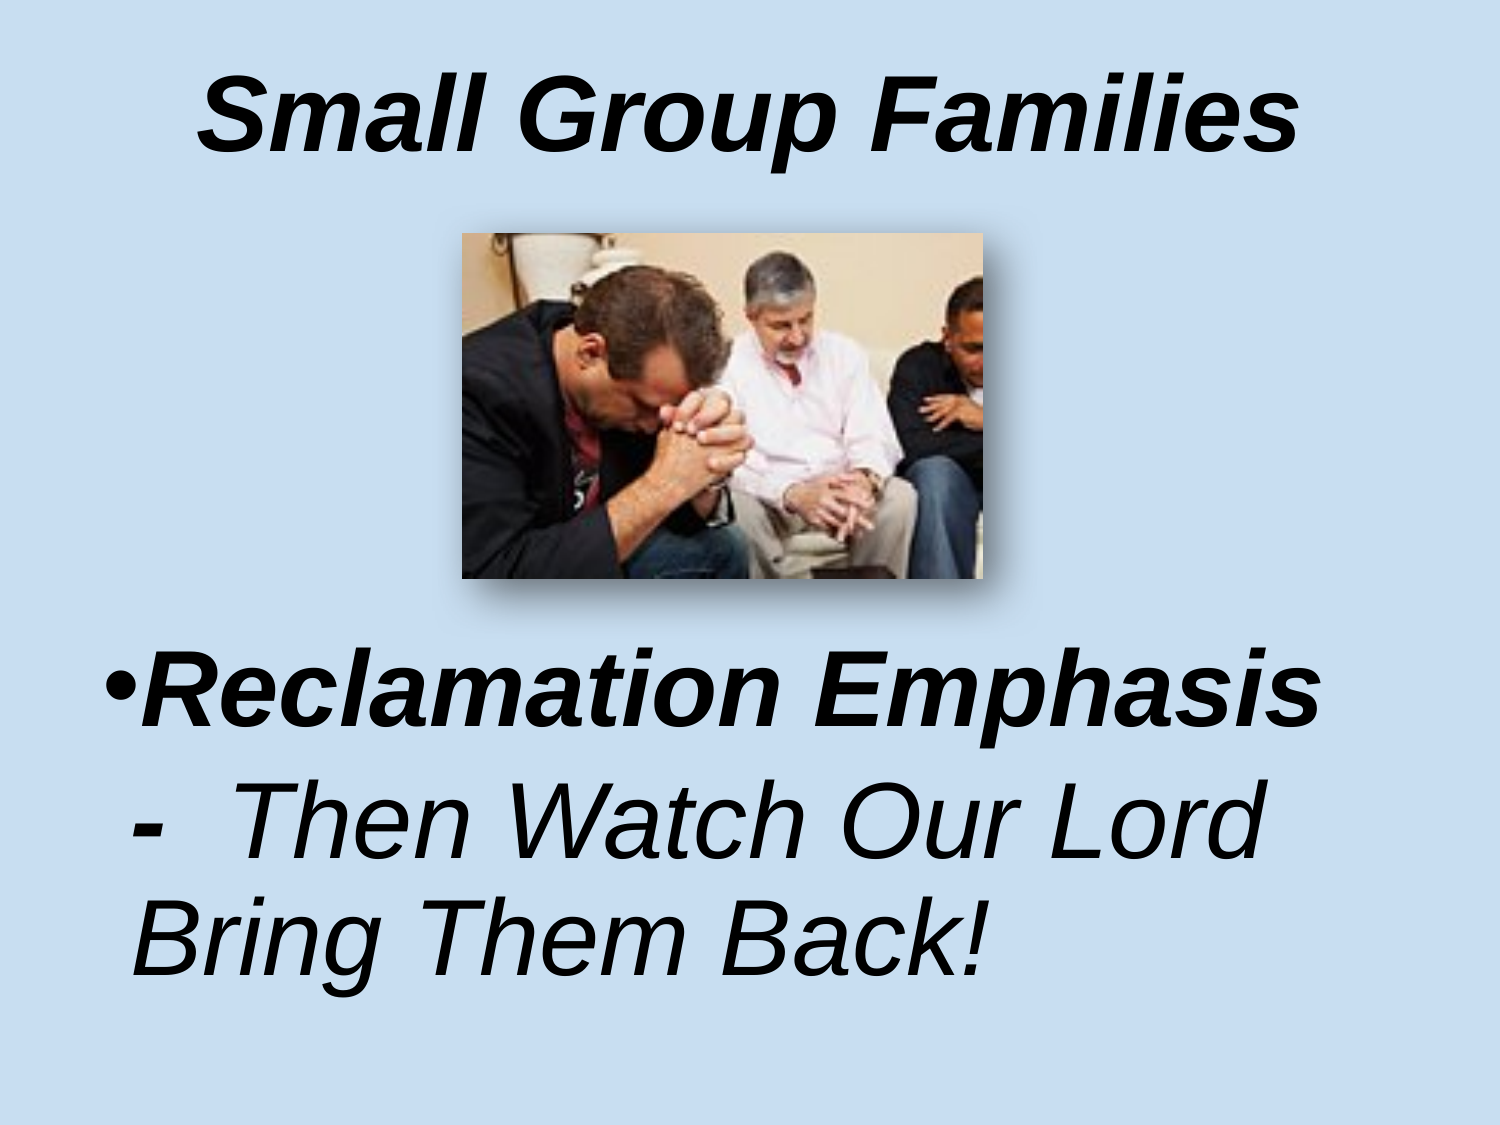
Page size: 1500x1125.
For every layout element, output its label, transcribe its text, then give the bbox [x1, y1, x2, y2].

list Reclamation Emphasis - Then Watch Our Lord Bring Them Back! [87, 624, 1438, 1038]
picture [462, 233, 983, 579]
title Small Group Families [37, 45, 1463, 188]
